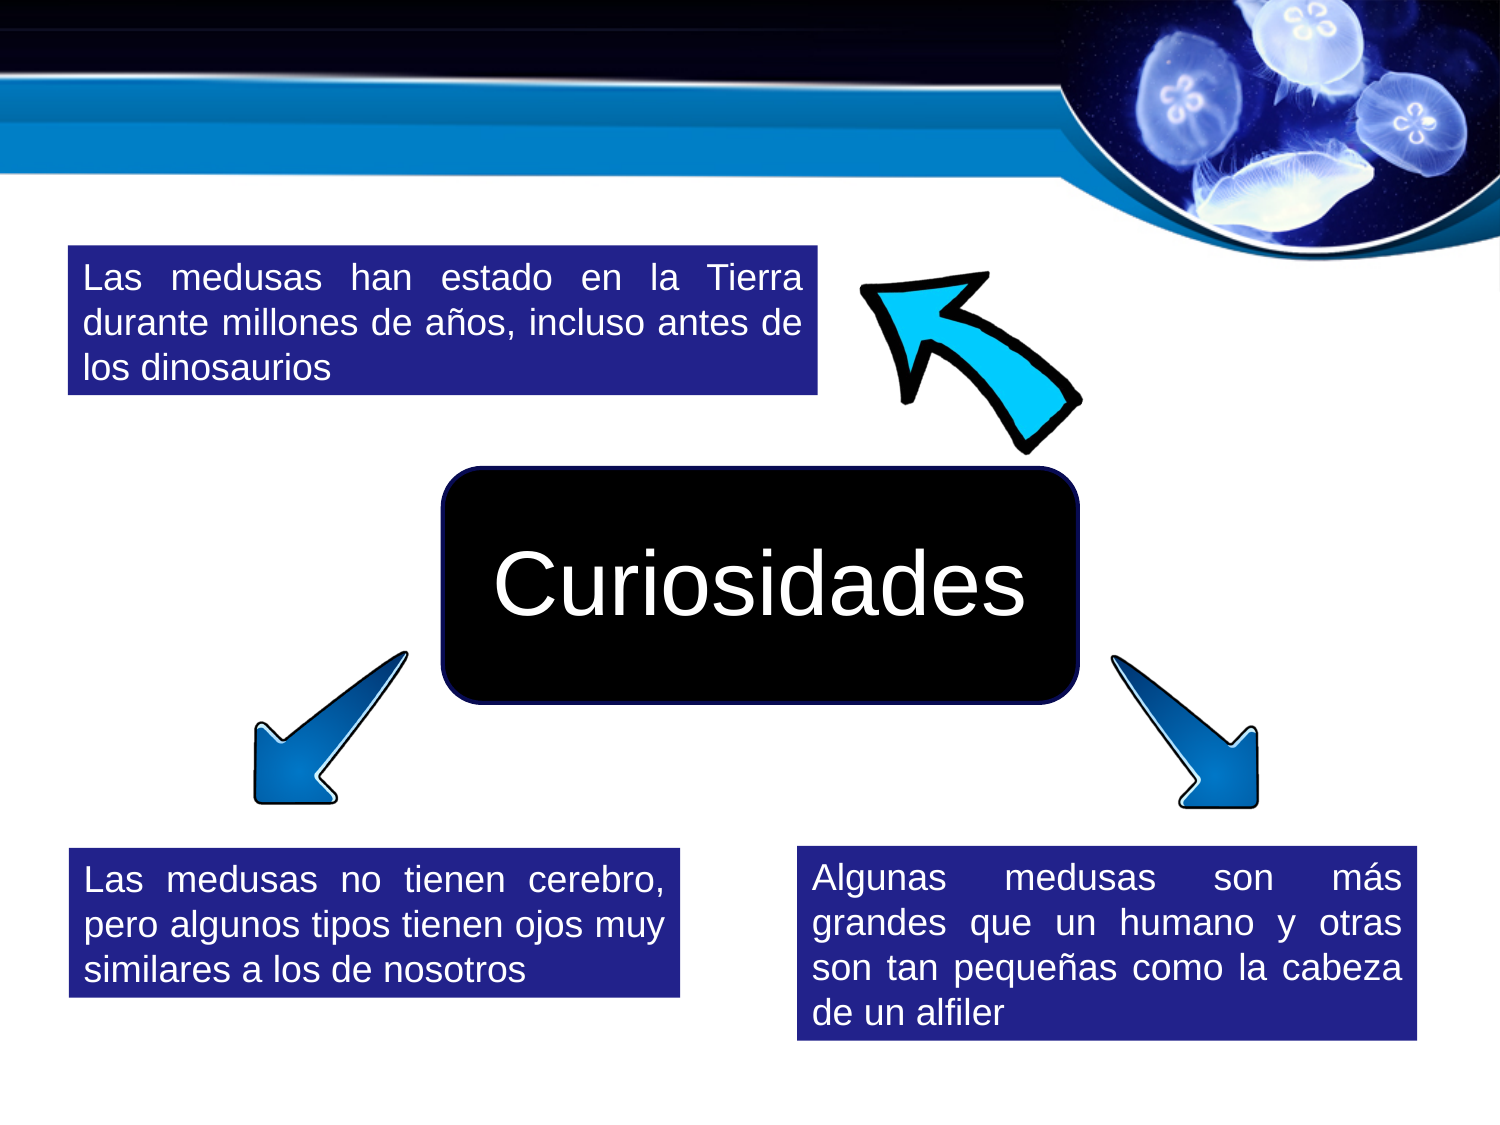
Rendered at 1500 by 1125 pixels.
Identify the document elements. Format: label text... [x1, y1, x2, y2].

text_box Las medusas no tienen cerebro, pero algunos tipos tienen ojos muy similares a los de nosotros [68, 847, 681, 998]
text_box Algunas medusas son más grandes que un humano y otras son tan pequeñas como la cabeza de un alfiler [797, 845, 1418, 1041]
text_box Las medusas han estado en la Tierra durante millones de años, incluso antes de los dinosaurios [67, 245, 820, 396]
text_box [442, 467, 1079, 704]
picture [0, 0, 1500, 1125]
